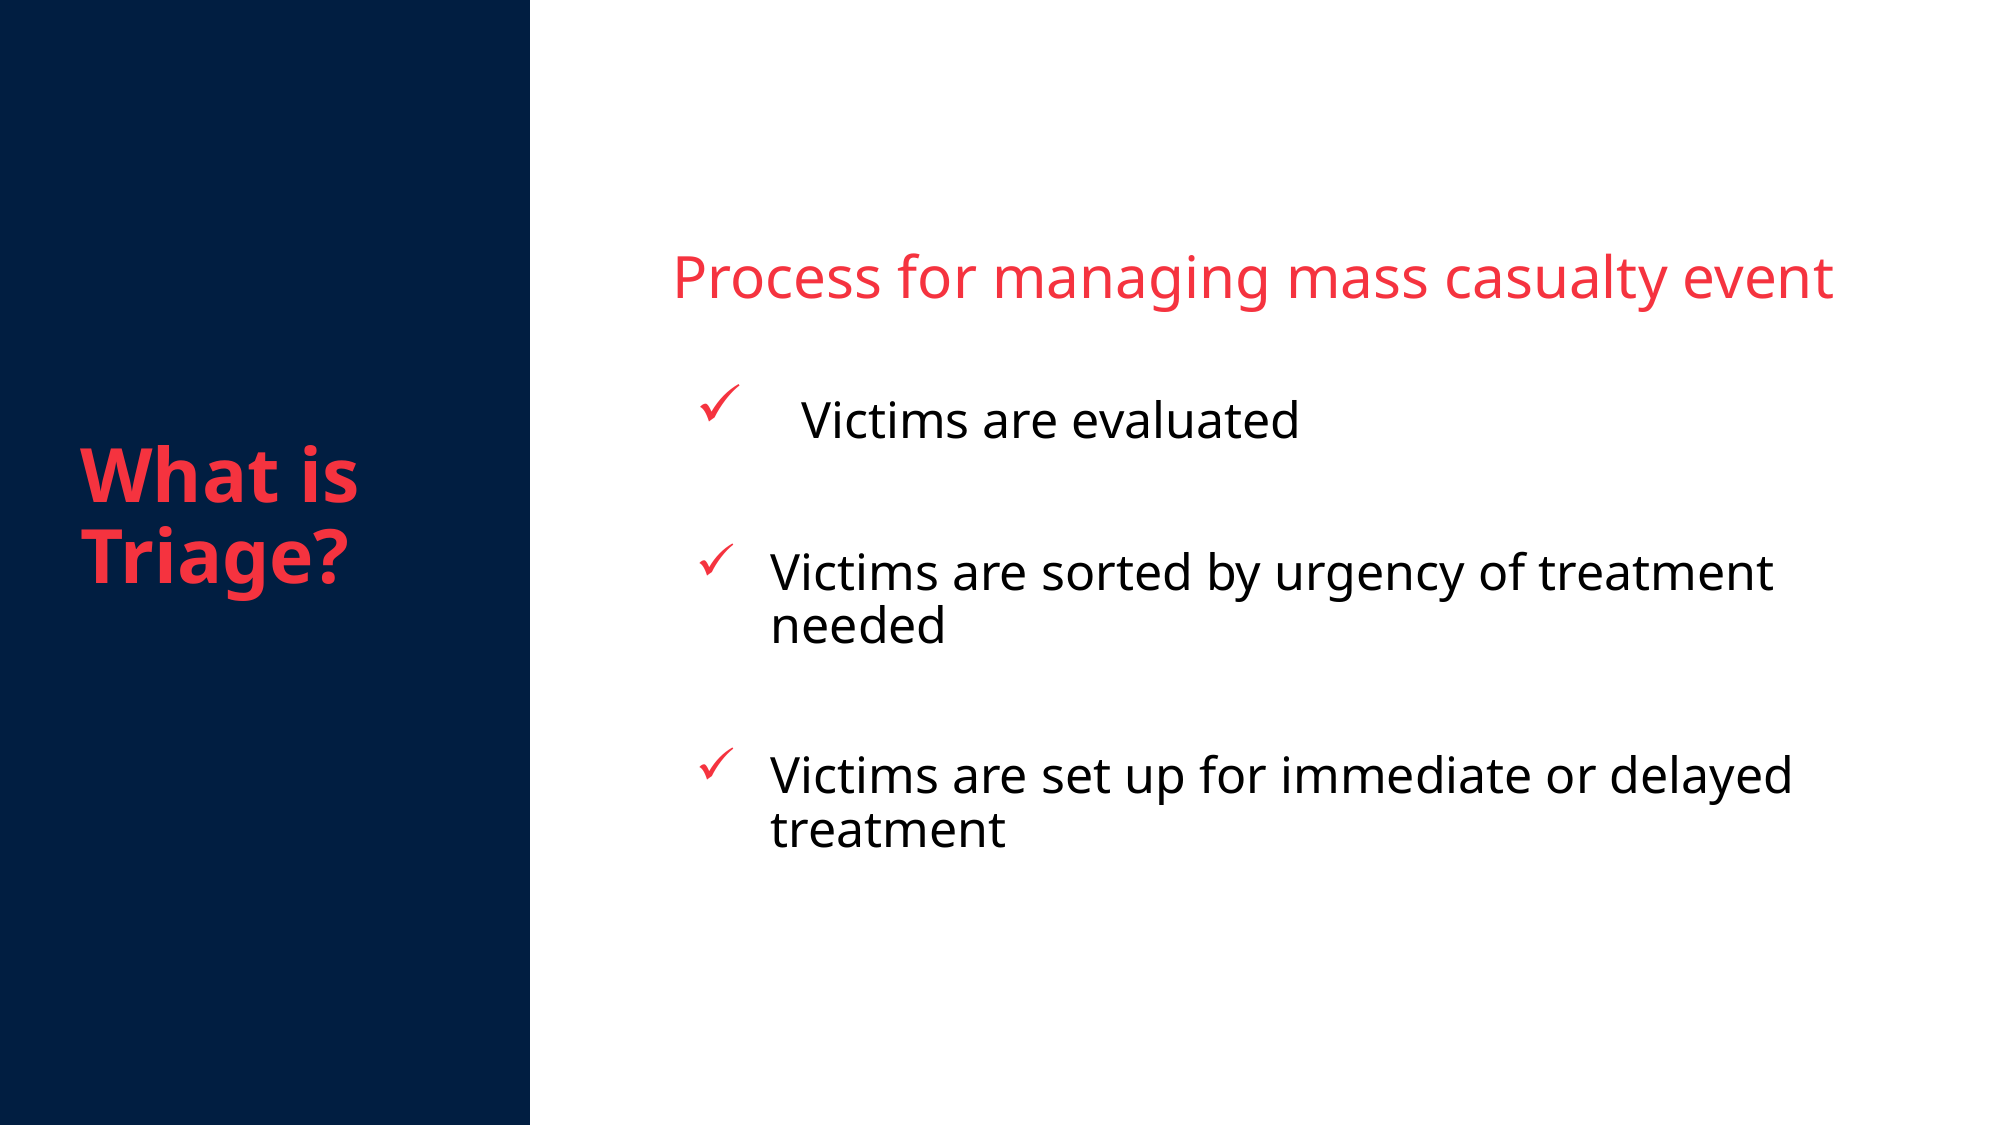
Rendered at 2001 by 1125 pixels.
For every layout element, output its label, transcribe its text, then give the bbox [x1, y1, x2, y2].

text_box [0, 0, 530, 1125]
text_box Victims are evaluated Victims are sorted by urgency of treatment needed Victims are set up for immediate or delayed treatment [680, 380, 1895, 866]
text_box What is Triage? [65, 146, 465, 892]
text_box Process for managing mass casualty event [657, 233, 1850, 353]
